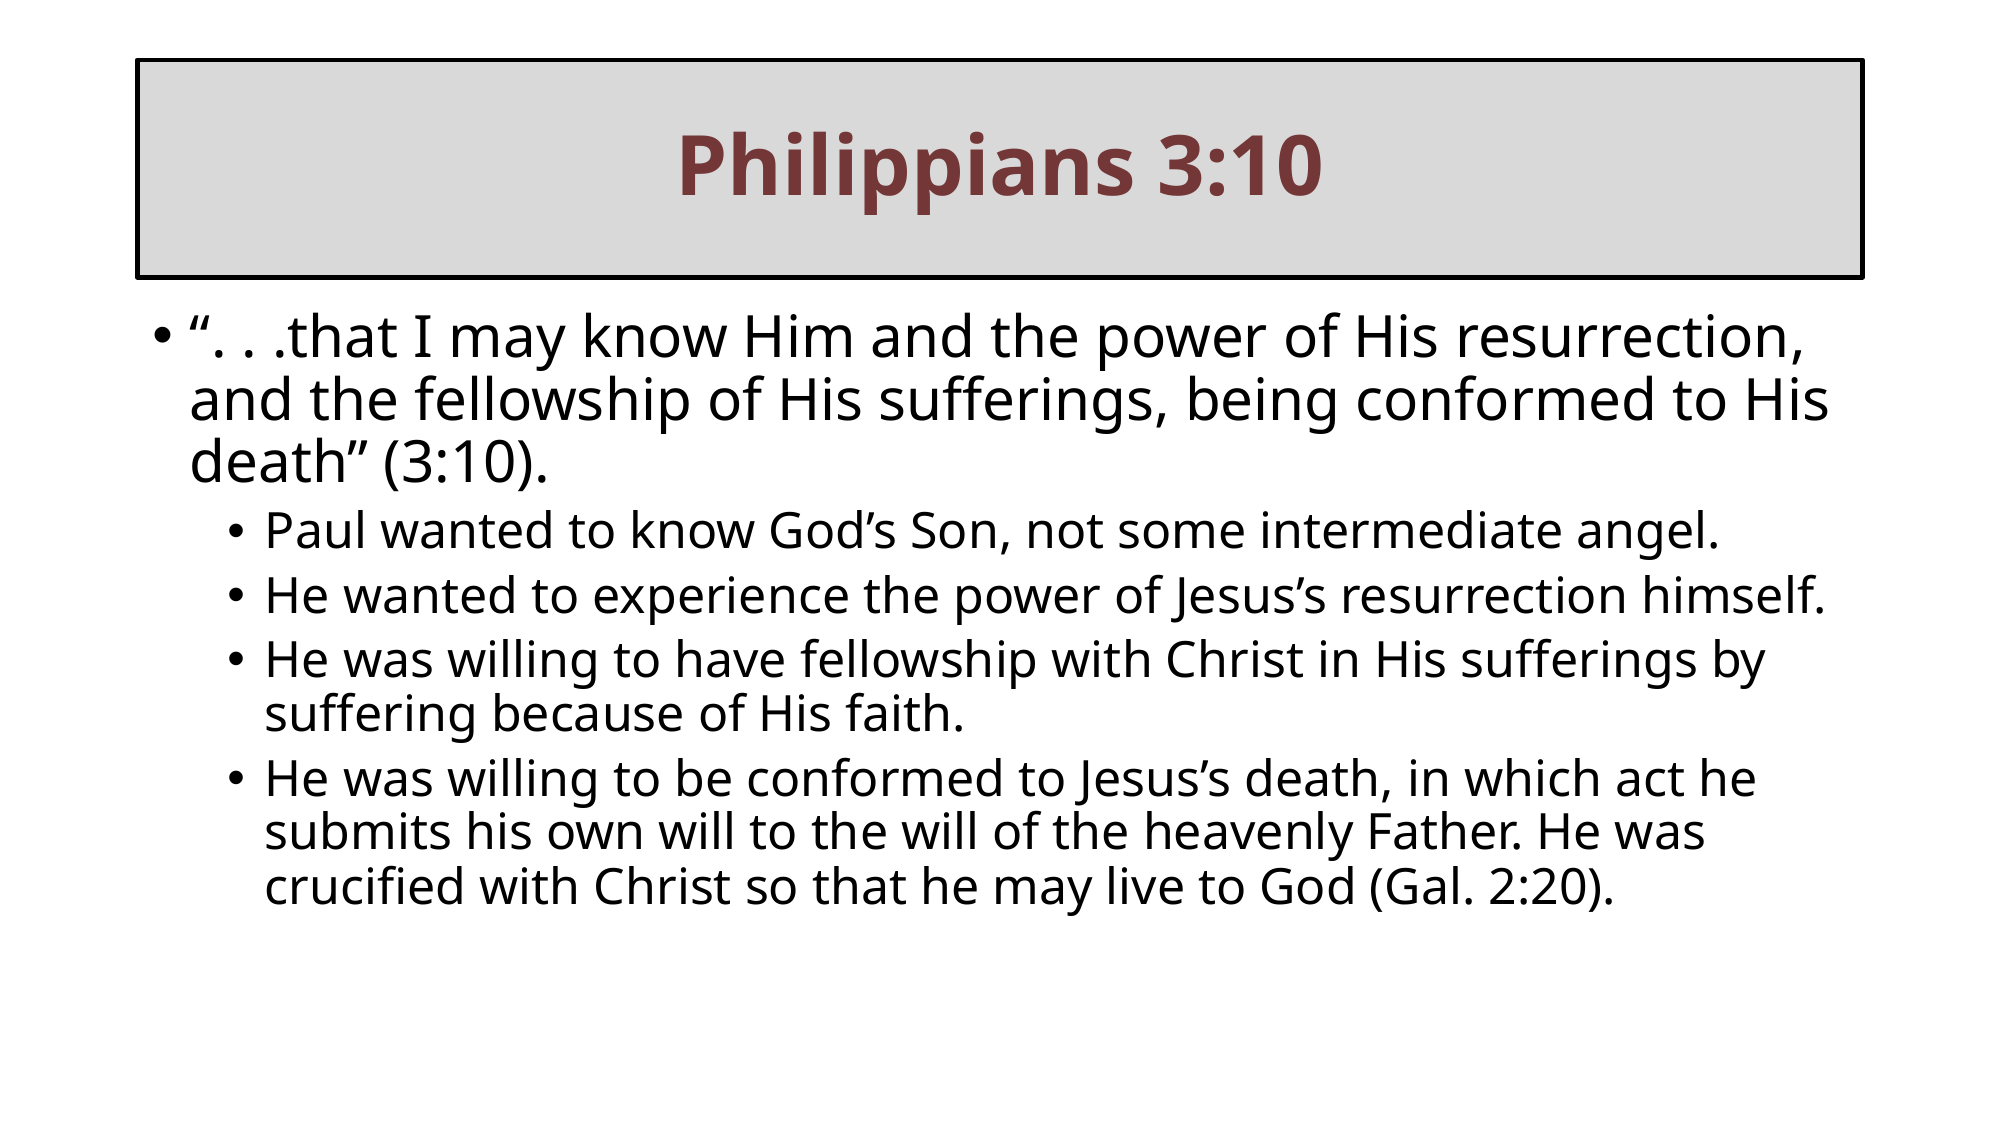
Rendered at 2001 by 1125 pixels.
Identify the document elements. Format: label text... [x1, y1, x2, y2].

title Philippians 3:10 [135, 58, 1865, 280]
list “. . .that I may know Him and the power of His resurrection, and the fellowship of His sufferings, being conformed to His death” (3:10). Paul wanted to know God’s Son, not some intermediate angel. He wanted to experience the power of Jesus’s resurrection himself. He was willing to have fellowship with Christ in His sufferings by suffering because of His faith. He was willing to be conformed to Jesus’s death, in which act he submits his own will to the will of the heavenly Father. He was crucified with Christ so that he may live to God (Gal. 2:20). [137, 299, 1863, 1014]
